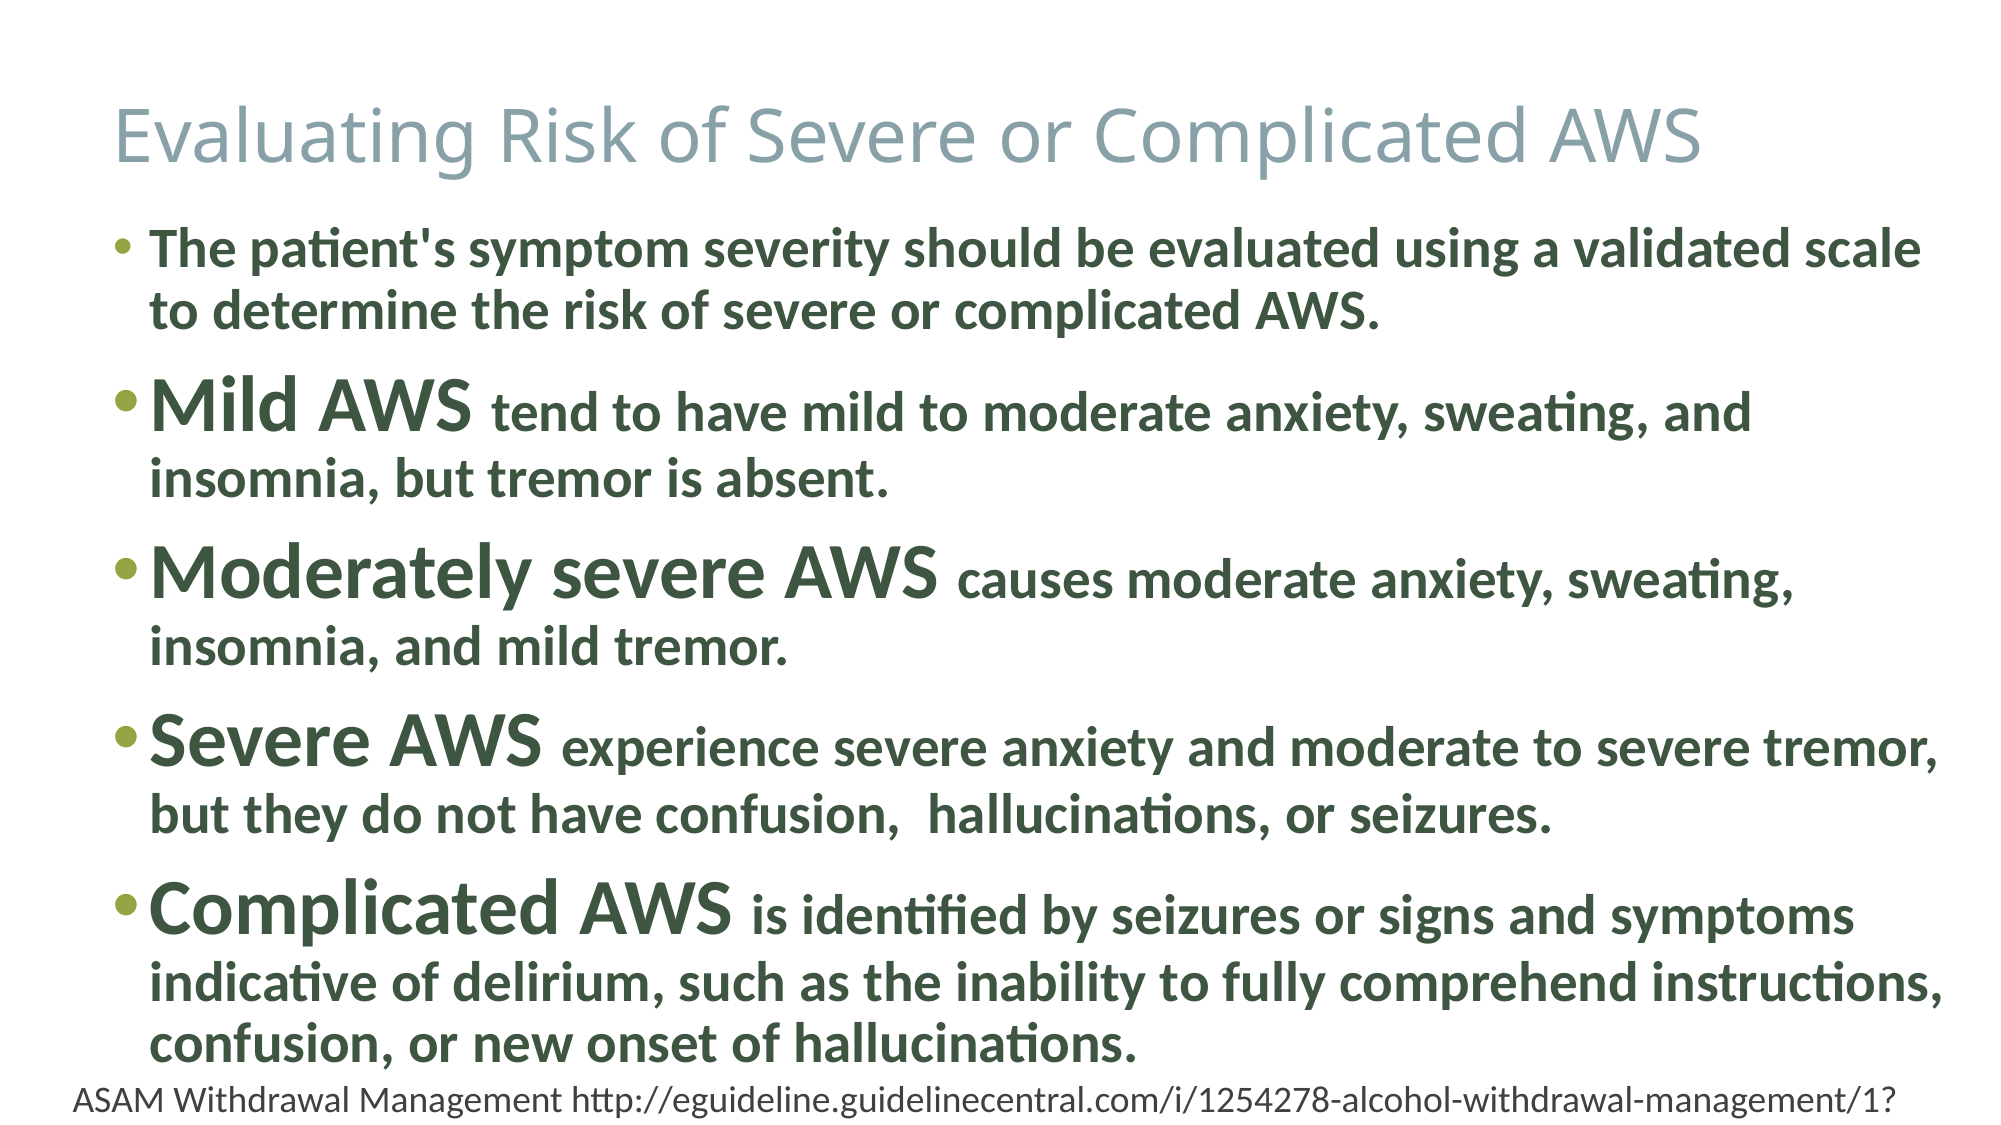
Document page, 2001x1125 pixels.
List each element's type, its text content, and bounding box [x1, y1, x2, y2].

text_box ASAM Withdrawal Management http://eguideline.guidelinecentral.com/i/1254278-alcohol-withdrawal-management/1? [57, 1067, 1914, 1125]
title Evaluating Risk of Severe or Complicated AWS [97, 65, 1903, 211]
list The patient's symptom severity should be evaluated using a validated scale to determine the risk of severe or complicated AWS. Mild AWS tend to have mild to moderate anxiety, sweating, and insomnia, but tremor is absent. Moderately severe AWS causes moderate anxiety, sweating, insomnia, and mild tremor. Severe AWS experience severe anxiety and moderate to severe tremor, but they do not have confusion, hallucinations, or seizures. Complicated AWS is identified by seizures or signs and symptoms indicative of delirium, such as the inability to fully comprehend instructions, confusion, or new onset of hallucinations. [97, 211, 1981, 1087]
